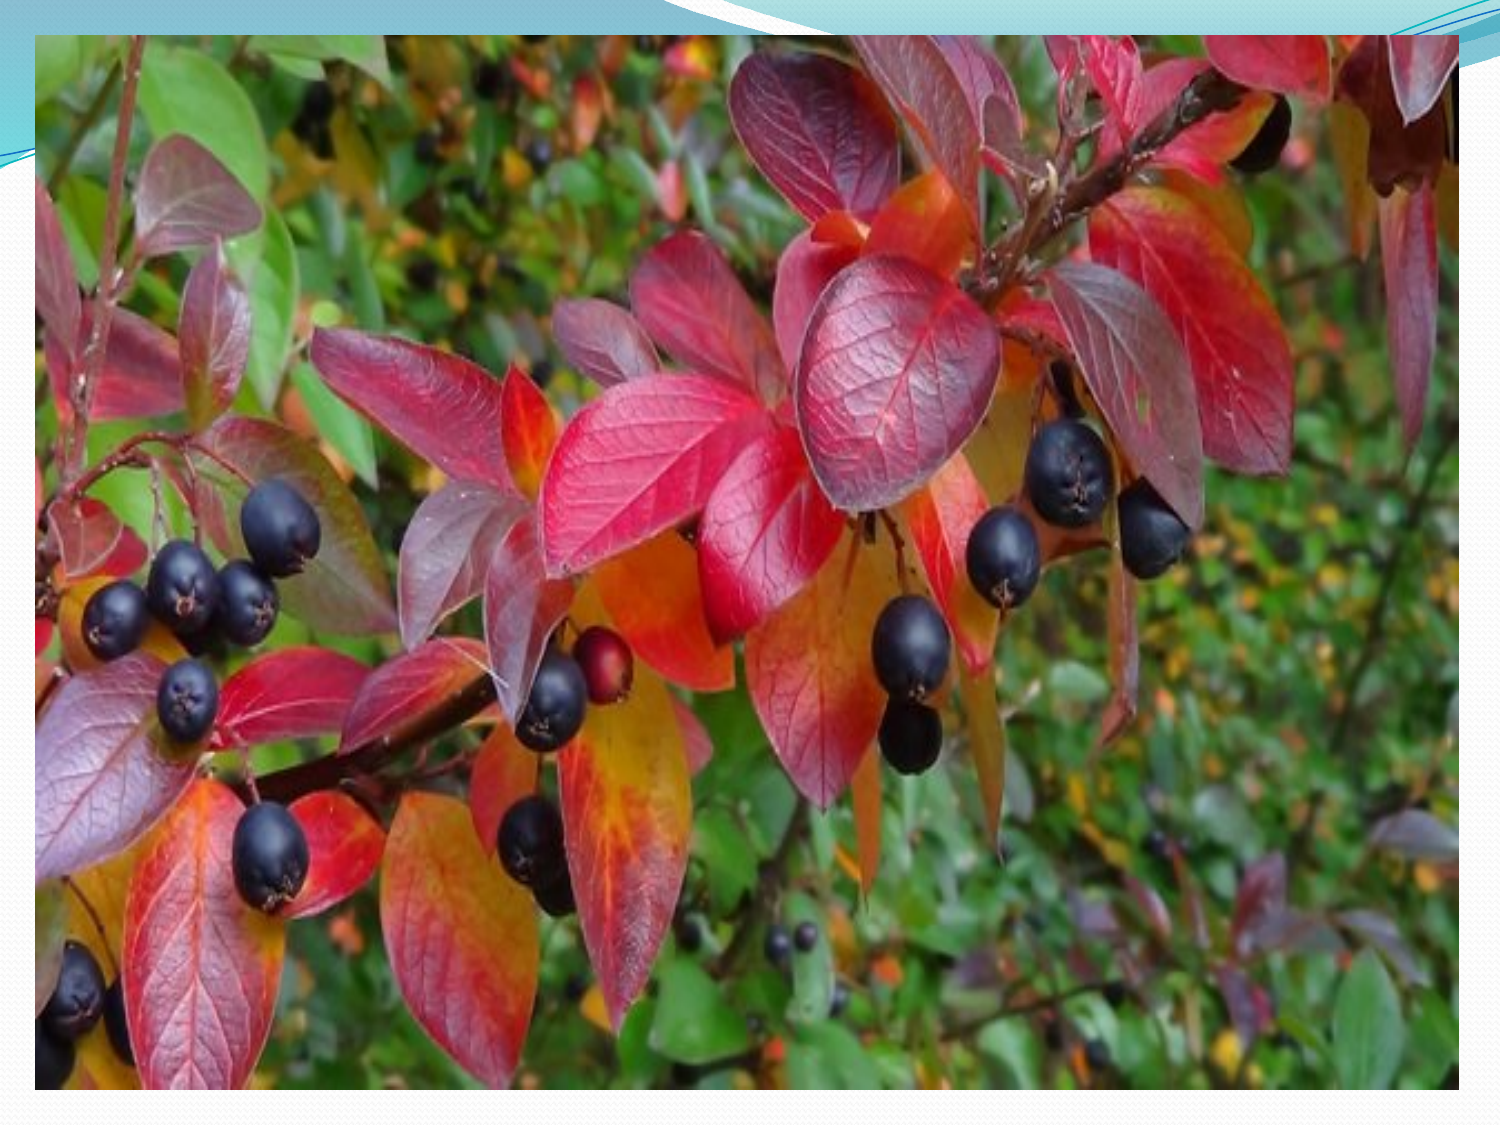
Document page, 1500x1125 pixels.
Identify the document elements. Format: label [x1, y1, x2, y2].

picture [34, 34, 1459, 1091]
